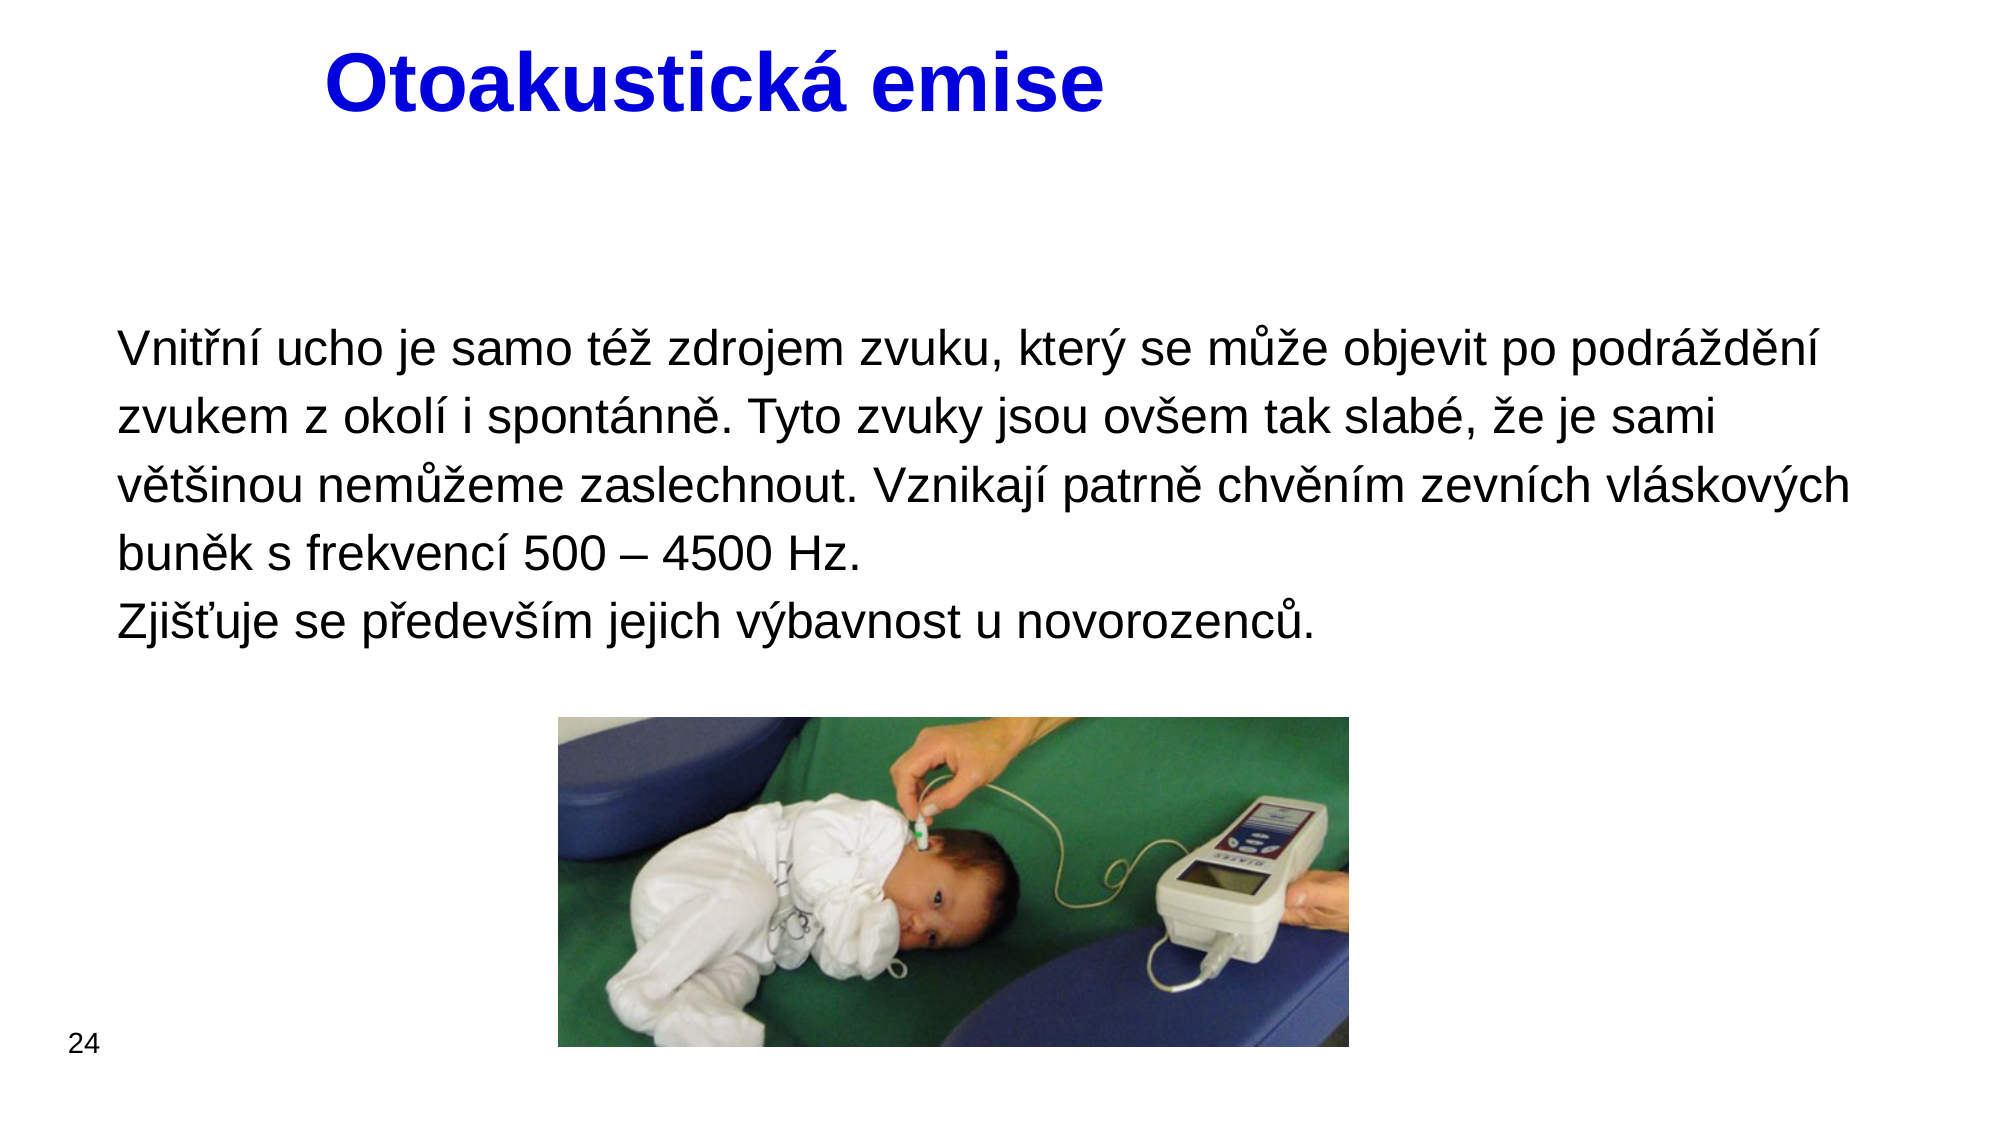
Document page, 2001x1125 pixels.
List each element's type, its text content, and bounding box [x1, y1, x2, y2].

slide_number 24 [67, 1021, 110, 1063]
picture [557, 716, 1349, 1047]
list Vnitřní ucho je samo též zdrojem zvuku, který se může objevit po podráždění zvukem z okolí i spontánně. Tyto zvuky jsou ovšem tak slabé, že je sami většinou nemůžeme zaslechnout. Vznikají patrně chvěním zevních vláskových buněk s frekvencí 500 – 4500 Hz. Zjišťuje se především jejich výbavnost u novorozenců. [117, 307, 1882, 671]
title Otoakustická emise [324, 45, 1461, 233]
